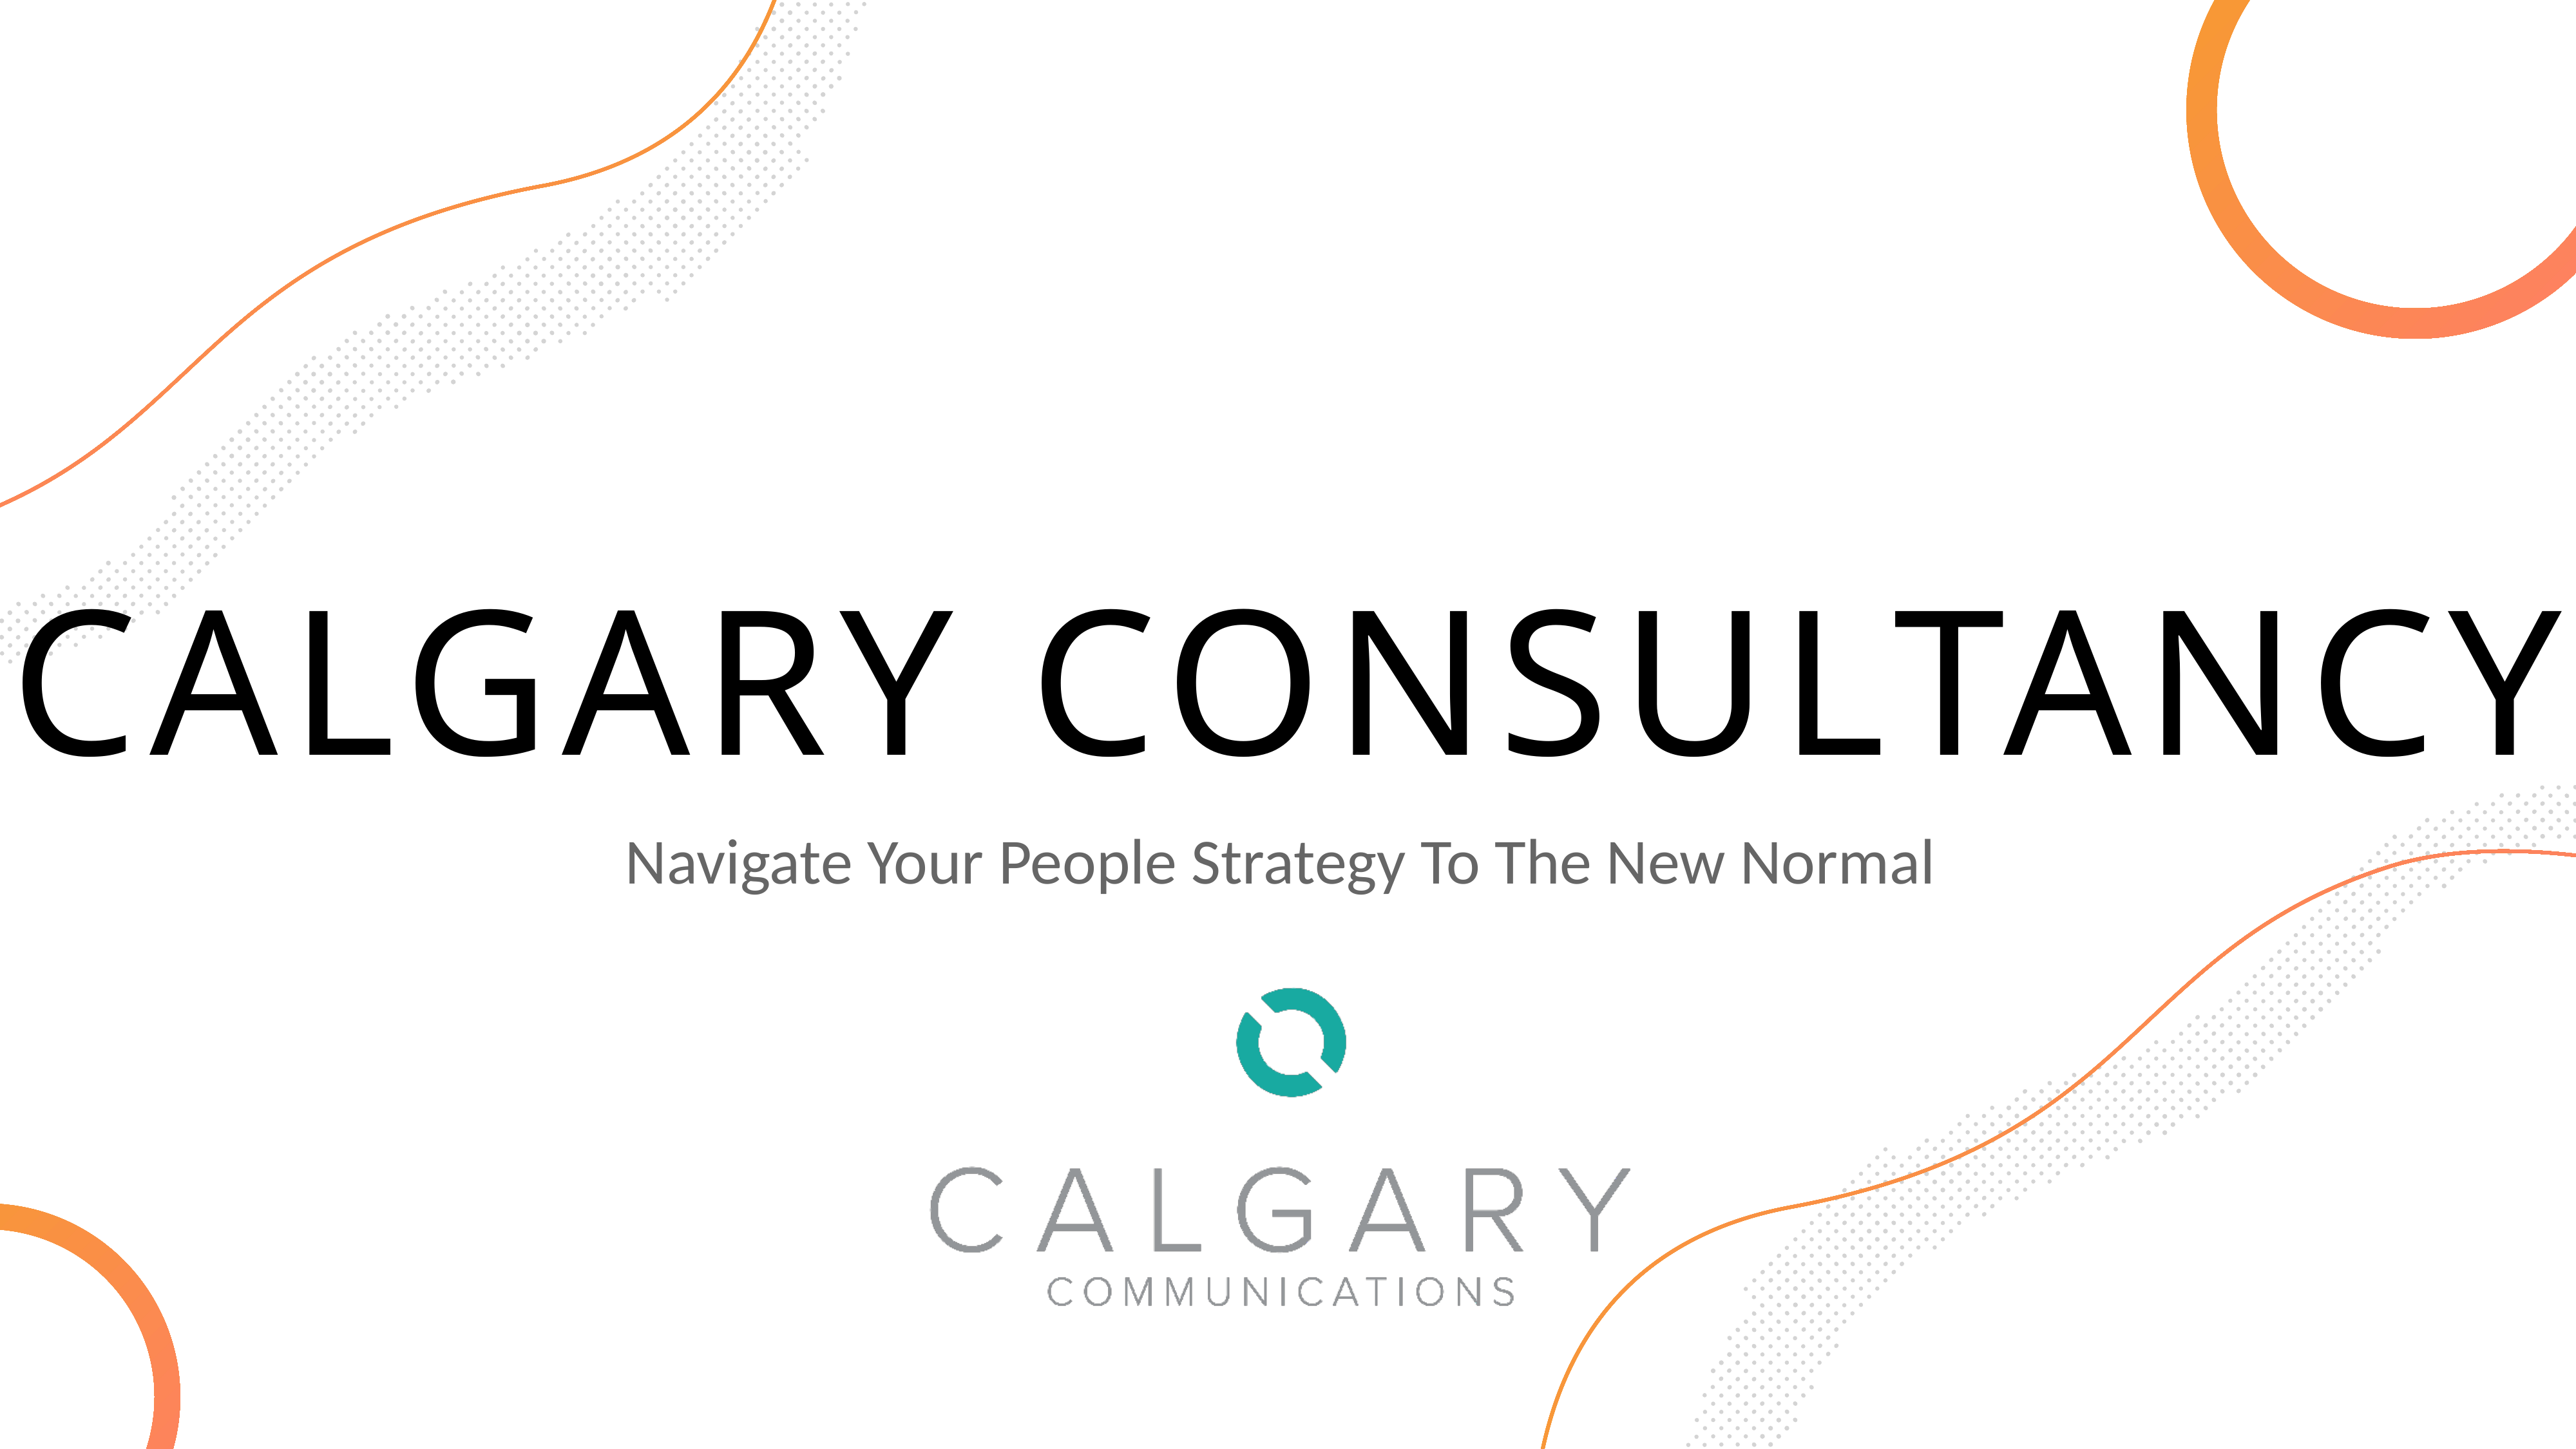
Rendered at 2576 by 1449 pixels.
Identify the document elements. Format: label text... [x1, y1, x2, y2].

text_box [2063, 1146, 2068, 1151]
text_box [2392, 916, 2397, 922]
text_box [2433, 875, 2438, 880]
text_box [1768, 1409, 1773, 1414]
text_box [1776, 1401, 1781, 1406]
text_box [0, 1203, 181, 1449]
text_box [2204, 1056, 2208, 1061]
text_box [2368, 924, 2373, 929]
text_box [1784, 1262, 1789, 1267]
text_box [188, 544, 193, 549]
text_box [1703, 1426, 1708, 1430]
text_box [508, 339, 513, 344]
text_box [1768, 1426, 1773, 1431]
text_box [722, 141, 727, 146]
text_box [2187, 1039, 2191, 1045]
text_box [1891, 1171, 1896, 1176]
text_box [640, 191, 645, 196]
text_box [1981, 1130, 1987, 1135]
text_box [566, 249, 571, 254]
text_box [779, 52, 785, 56]
text_box [2162, 1113, 2168, 1119]
text_box [1891, 1155, 1896, 1160]
text_box [254, 412, 259, 417]
text_box [1751, 1294, 1757, 1300]
text_box [763, 35, 768, 40]
text_box [2211, 1048, 2217, 1053]
text_box [2277, 965, 2282, 971]
text_box [476, 290, 481, 295]
text_box [2466, 810, 2471, 815]
text_box [2360, 933, 2365, 938]
text_box [673, 256, 678, 261]
text_box [2515, 809, 2521, 815]
text_box [747, 166, 752, 171]
text_box [2153, 1089, 2159, 1094]
text_box [2236, 1072, 2242, 1077]
text_box [2006, 1122, 2011, 1127]
text_box [2187, 1023, 2192, 1028]
text_box [352, 330, 358, 336]
text_box [2409, 851, 2414, 856]
text_box [2483, 810, 2487, 815]
text_box [245, 486, 251, 491]
text_box [262, 437, 267, 442]
text_box [295, 388, 300, 393]
text_box [468, 347, 472, 352]
text_box [1867, 1196, 1871, 1201]
text_box [2056, 1122, 2061, 1126]
text_box [665, 298, 669, 302]
text_box [1924, 1188, 1929, 1193]
text_box [1751, 1343, 1757, 1349]
text_box [426, 355, 432, 360]
text_box [1965, 1163, 1970, 1168]
text_box [196, 486, 202, 491]
text_box [599, 248, 604, 253]
text_box [1719, 1442, 1724, 1447]
text_box [673, 207, 678, 213]
text_box [763, 52, 768, 56]
text_box [1875, 1204, 1880, 1209]
text_box [352, 429, 358, 434]
text_box [804, 10, 809, 15]
text_box [2367, 892, 2372, 897]
text_box [788, 76, 792, 80]
text_box [2515, 826, 2521, 831]
text_box [1826, 1237, 1831, 1242]
text_box [2039, 1105, 2043, 1109]
text_box [221, 462, 226, 467]
text_box [648, 265, 653, 269]
text_box [689, 142, 694, 147]
text_box [2343, 900, 2348, 905]
text_box [2023, 1155, 2028, 1159]
text_box [681, 215, 686, 221]
text_box [393, 322, 399, 327]
text_box [2458, 818, 2463, 823]
text_box [1834, 1262, 1839, 1267]
text_box [681, 232, 686, 237]
text_box [221, 446, 226, 451]
text_box [1990, 1188, 1994, 1193]
text_box [1908, 1253, 1913, 1258]
text_box [245, 437, 251, 442]
text_box [361, 338, 366, 343]
text_box [624, 223, 629, 229]
text_box [2360, 900, 2365, 905]
text_box [1776, 1319, 1781, 1324]
text_box [1940, 1154, 1946, 1160]
text_box [386, 396, 390, 401]
text_box [828, 2, 834, 7]
text_box [2524, 817, 2529, 822]
text_box [1777, 1269, 1782, 1274]
text_box [205, 544, 210, 549]
text_box [1998, 1162, 2003, 1168]
text_box [2023, 1122, 2028, 1127]
text_box [2376, 884, 2381, 888]
text_box [788, 108, 793, 113]
text_box [1768, 1278, 1773, 1283]
text_box [730, 199, 735, 204]
text_box [705, 223, 711, 229]
text_box [829, 19, 834, 23]
text_box [829, 35, 834, 39]
text_box [1916, 1196, 1921, 1201]
text_box [2450, 842, 2455, 848]
text_box [1751, 1376, 1757, 1382]
text_box [1900, 1212, 1905, 1217]
text_box [747, 182, 752, 187]
text_box [2343, 949, 2348, 954]
text_box [1768, 1344, 1773, 1349]
text_box [2401, 892, 2405, 896]
text_box [1817, 1294, 1822, 1300]
text_box [303, 396, 309, 401]
text_box [1998, 1113, 2003, 1119]
text_box [1777, 1302, 1782, 1308]
text_box [394, 388, 399, 393]
text_box [2359, 949, 2364, 954]
text_box [755, 59, 760, 64]
text_box [2367, 875, 2372, 880]
text_box [452, 330, 456, 336]
text_box [542, 256, 546, 261]
text_box [2392, 867, 2398, 872]
text_box [771, 125, 776, 130]
text_box [779, 68, 785, 73]
text_box [1743, 1352, 1748, 1357]
text_box [501, 265, 506, 270]
text_box [607, 240, 612, 245]
text_box [188, 478, 193, 483]
text_box [2285, 974, 2291, 979]
text_box [746, 117, 751, 122]
text_box [591, 289, 596, 294]
text_box [1842, 1286, 1847, 1291]
text_box [2260, 965, 2266, 971]
text_box [426, 339, 432, 344]
text_box [2179, 1048, 2184, 1052]
text_box [2351, 974, 2356, 979]
text_box [1776, 1385, 1781, 1390]
text_box [1834, 1327, 1839, 1332]
text_box [1726, 1368, 1732, 1373]
text_box [821, 43, 825, 48]
text_box [1834, 1229, 1839, 1234]
text_box [714, 182, 719, 187]
text_box [2441, 883, 2447, 889]
text_box [2014, 1163, 2019, 1168]
text_box [779, 117, 785, 122]
text_box [2203, 1106, 2208, 1111]
text_box [312, 421, 316, 426]
text_box [2343, 933, 2348, 938]
text_box [2014, 1146, 2019, 1151]
text_box [2450, 810, 2455, 815]
text_box [2334, 925, 2340, 930]
text_box [2039, 1089, 2044, 1094]
text_box [1768, 1376, 1773, 1381]
text_box [755, 76, 760, 80]
text_box [1735, 1343, 1741, 1349]
text_box [1875, 1188, 1880, 1193]
text_box [1990, 1171, 1994, 1176]
text_box [2417, 842, 2422, 848]
text_box [1760, 1303, 1765, 1308]
text_box [2170, 1105, 2176, 1111]
text_box [2195, 1065, 2200, 1069]
text_box [2343, 916, 2349, 922]
text_box [2187, 1089, 2192, 1094]
text_box [763, 117, 768, 122]
text_box [1940, 1171, 1946, 1176]
text_box [476, 372, 481, 377]
text_box [484, 298, 489, 303]
text_box [2080, 1162, 2085, 1168]
text_box [221, 544, 226, 549]
text_box [533, 298, 538, 303]
text_box [739, 92, 743, 97]
text_box [501, 314, 506, 319]
text_box [656, 256, 662, 261]
text_box [1760, 1385, 1765, 1390]
text_box [738, 142, 743, 147]
text_box [2022, 1105, 2028, 1110]
text_box [180, 486, 186, 491]
text_box [1826, 1351, 1831, 1356]
text_box [2056, 1138, 2061, 1143]
text_box [1777, 1368, 1781, 1373]
text_box [451, 298, 456, 303]
text_box [2121, 1105, 2126, 1110]
text_box [714, 232, 719, 237]
text_box [2244, 1080, 2249, 1085]
text_box [2023, 1138, 2028, 1143]
text_box [1793, 1385, 1798, 1390]
text_box [2564, 810, 2570, 815]
text_box [2220, 1039, 2225, 1045]
text_box [1891, 1253, 1896, 1258]
text_box [484, 363, 489, 368]
text_box [238, 462, 243, 467]
text_box [599, 232, 604, 237]
text_box [271, 495, 276, 500]
text_box [2039, 1154, 2044, 1159]
text_box [721, 109, 727, 114]
text_box [352, 346, 358, 352]
text_box [2302, 974, 2307, 979]
text_box [2154, 1072, 2159, 1077]
text_box [705, 240, 711, 245]
text_box [1768, 1311, 1773, 1316]
text_box [2293, 982, 2298, 987]
text_box [2211, 1064, 2217, 1069]
text_box [254, 495, 259, 500]
text_box [262, 421, 267, 426]
text_box [788, 59, 793, 64]
text_box [2376, 916, 2381, 922]
text_box [180, 536, 185, 541]
text_box [1784, 1344, 1789, 1349]
text_box [2294, 1015, 2299, 1020]
text_box [344, 421, 349, 426]
text_box [1784, 1360, 1789, 1365]
text_box [697, 265, 702, 270]
text_box [1851, 1294, 1855, 1299]
text_box [2253, 1023, 2258, 1028]
text_box [558, 256, 563, 261]
text_box [1900, 1180, 1904, 1184]
text_box [238, 511, 243, 516]
text_box [664, 215, 670, 221]
text_box [2162, 1081, 2167, 1085]
text_box [2146, 1048, 2150, 1053]
text_box [377, 388, 383, 393]
text_box [368, 346, 374, 352]
text_box [1826, 1253, 1831, 1258]
text_box [246, 503, 251, 508]
text_box [1793, 1237, 1798, 1242]
text_box [721, 240, 727, 245]
text_box [2121, 1089, 2126, 1094]
text_box [624, 256, 629, 261]
text_box [2416, 826, 2421, 831]
text_box [812, 19, 817, 23]
text_box [1686, 1443, 1691, 1448]
text_box [722, 158, 727, 163]
text_box [2326, 900, 2331, 905]
text_box [452, 347, 456, 352]
text_box [2302, 958, 2307, 963]
text_box [804, 43, 809, 48]
text_box [501, 363, 506, 368]
text_box [1850, 1196, 1855, 1201]
text_box [475, 355, 481, 360]
text_box [213, 453, 218, 459]
text_box [320, 413, 325, 418]
text_box [1743, 1417, 1748, 1423]
text_box [1793, 1352, 1797, 1357]
text_box [328, 421, 333, 426]
text_box [2515, 842, 2520, 848]
text_box [1875, 1270, 1880, 1274]
text_box [147, 536, 152, 541]
text_box [558, 240, 563, 245]
text_box [2047, 1081, 2052, 1086]
text_box [582, 314, 587, 319]
text_box [377, 404, 382, 410]
text_box [2104, 1072, 2110, 1077]
text_box [1751, 1360, 1757, 1365]
text_box [1826, 1335, 1831, 1340]
text_box [492, 290, 497, 295]
text_box [2466, 842, 2471, 848]
text_box [796, 35, 801, 40]
text_box [2113, 1146, 2118, 1151]
text_box [1801, 1229, 1806, 1234]
text_box [2113, 1065, 2118, 1070]
text_box [1850, 1278, 1855, 1283]
text_box [1883, 1147, 1888, 1151]
text_box [665, 265, 669, 269]
text_box [2244, 1064, 2250, 1070]
text_box [2401, 875, 2405, 880]
text_box [533, 330, 539, 336]
text_box [1981, 1146, 1987, 1151]
text_box [1793, 1302, 1798, 1307]
text_box [673, 273, 678, 278]
text_box [1719, 1426, 1724, 1430]
text_box [1924, 1237, 1929, 1242]
text_box [311, 355, 316, 361]
text_box [1541, 1349, 1582, 1449]
text_box [787, 175, 792, 180]
text_box [2334, 958, 2340, 963]
text_box [2277, 1032, 2282, 1037]
text_box [1974, 1138, 1979, 1143]
text_box [2277, 982, 2282, 987]
text_box [443, 289, 448, 294]
text_box [2179, 1031, 2184, 1036]
text_box [821, 10, 825, 15]
text_box [2129, 1113, 2134, 1119]
text_box [2219, 1007, 2224, 1012]
text_box [2113, 1130, 2117, 1135]
text_box [821, 26, 825, 32]
text_box [582, 232, 587, 237]
text_box [574, 240, 579, 245]
text_box [747, 84, 752, 89]
text_box [1777, 1286, 1782, 1291]
text_box [501, 298, 506, 303]
text_box [1760, 1434, 1765, 1439]
text_box [1932, 1196, 1937, 1201]
text_box [1965, 1130, 1970, 1135]
text_box [1809, 1385, 1814, 1390]
text_box [2392, 834, 2398, 839]
text_box [541, 273, 546, 278]
text_box [2006, 1138, 2011, 1143]
text_box [763, 68, 768, 73]
text_box [566, 298, 571, 303]
text_box [2409, 867, 2414, 872]
text_box [0, 0, 777, 507]
text_box [2483, 826, 2487, 831]
text_box [369, 397, 374, 401]
text_box [1883, 1278, 1888, 1283]
text_box [1801, 1360, 1806, 1365]
text_box [2081, 1081, 2085, 1086]
text_box [2293, 1032, 2298, 1037]
text_box [820, 59, 825, 64]
text_box [615, 199, 620, 204]
text_box [1826, 1319, 1831, 1324]
text_box [459, 306, 464, 311]
text_box [2540, 817, 2545, 823]
text_box [303, 379, 308, 385]
text_box [2047, 1146, 2052, 1151]
text_box [1817, 1213, 1822, 1217]
text_box [2351, 908, 2356, 913]
text_box [714, 117, 719, 122]
text_box [1891, 1237, 1896, 1242]
text_box [738, 125, 743, 130]
text_box [689, 256, 694, 261]
text_box [1965, 1195, 1970, 1200]
text_box [2031, 1130, 2036, 1135]
text_box [648, 232, 653, 237]
text_box [624, 240, 629, 245]
text_box [2334, 942, 2340, 946]
text_box [706, 125, 711, 130]
text_box [1760, 1319, 1765, 1324]
text_box [517, 265, 522, 270]
text_box [270, 396, 275, 401]
text_box [2425, 867, 2430, 872]
text_box [230, 520, 234, 524]
text_box [1957, 1220, 1961, 1226]
text_box [1990, 1154, 1995, 1159]
text_box [648, 281, 653, 286]
text_box [2228, 998, 2233, 1003]
text_box [410, 355, 415, 360]
text_box [278, 404, 283, 410]
text_box [1751, 1311, 1757, 1316]
text_box [1793, 1417, 1798, 1423]
text_box [2039, 1138, 2044, 1143]
text_box [2088, 1089, 2093, 1094]
text_box [295, 404, 300, 409]
text_box [229, 503, 234, 507]
text_box [1965, 1212, 1970, 1217]
text_box [738, 191, 743, 196]
text_box [2072, 1089, 2077, 1094]
text_box [673, 158, 678, 163]
text_box [624, 207, 629, 212]
text_box [2080, 1097, 2085, 1102]
text_box [575, 273, 579, 278]
text_box [1924, 1171, 1929, 1177]
text_box [312, 438, 316, 442]
text_box [1727, 1417, 1732, 1423]
text_box [730, 166, 736, 171]
text_box [443, 306, 448, 311]
text_box [319, 363, 325, 369]
text_box [549, 330, 555, 336]
text_box [648, 199, 653, 204]
text_box [1907, 1155, 1913, 1160]
text_box [1809, 1335, 1815, 1340]
text_box [377, 338, 382, 344]
text_box [525, 339, 530, 344]
text_box [2392, 900, 2398, 905]
text_box [2253, 1072, 2258, 1077]
text_box [1793, 1336, 1797, 1341]
text_box [1809, 1220, 1814, 1226]
text_box [2211, 1097, 2217, 1103]
text_box [418, 314, 423, 319]
text_box [508, 355, 513, 360]
text_box [319, 379, 325, 385]
text_box [2368, 908, 2373, 913]
text_box [500, 330, 505, 336]
text_box [1793, 1368, 1797, 1373]
text_box [2056, 1154, 2061, 1159]
text_box [368, 330, 374, 336]
text_box [303, 429, 308, 434]
text_box [1957, 1171, 1962, 1176]
text_box [2450, 875, 2455, 880]
text_box [2458, 835, 2463, 839]
text_box [2318, 958, 2323, 963]
text_box [2088, 1138, 2093, 1143]
text_box [721, 125, 727, 130]
text_box [1735, 1327, 1741, 1332]
text_box [705, 256, 711, 261]
text_box [525, 322, 530, 328]
text_box [386, 364, 390, 368]
text_box [2187, 1056, 2191, 1061]
text_box [2195, 1048, 2200, 1052]
text_box [1998, 1180, 2003, 1184]
text_box [1727, 1385, 1732, 1390]
text_box [238, 478, 242, 483]
text_box [2277, 1015, 2282, 1020]
text_box [837, 75, 842, 81]
text_box [2573, 801, 2576, 806]
text_box [2039, 1171, 2044, 1176]
text_box [2137, 1056, 2142, 1061]
text_box [171, 495, 177, 500]
text_box [2441, 867, 2447, 872]
text_box [640, 256, 645, 261]
text_box [270, 429, 275, 434]
text_box [262, 487, 267, 492]
text_box [295, 437, 300, 442]
text_box [1793, 1319, 1798, 1324]
text_box [1842, 1303, 1847, 1307]
text_box [796, 149, 801, 155]
text_box [1711, 1417, 1715, 1423]
text_box [508, 322, 513, 327]
text_box [1719, 1360, 1724, 1365]
text_box [1907, 1220, 1913, 1226]
text_box [1965, 1179, 1970, 1184]
text_box [1998, 1130, 2003, 1134]
text_box [484, 281, 489, 287]
text_box [443, 372, 448, 377]
text_box [779, 84, 785, 89]
text_box [812, 117, 817, 122]
text_box [2261, 1032, 2266, 1037]
text_box [2507, 834, 2512, 839]
text_box [2154, 1040, 2159, 1045]
text_box [1858, 1253, 1864, 1258]
text_box [213, 519, 218, 524]
text_box [2023, 1171, 2028, 1176]
text_box [1957, 1139, 1961, 1143]
text_box [1710, 1368, 1716, 1374]
text_box [738, 59, 742, 64]
text_box [788, 141, 793, 146]
text_box [2007, 1155, 2011, 1159]
text_box [230, 536, 234, 541]
text_box [1883, 1262, 1888, 1267]
text_box [1850, 1179, 1855, 1184]
text_box [640, 240, 645, 245]
text_box [566, 232, 571, 237]
text_box [615, 248, 620, 253]
text_box [517, 281, 522, 287]
text_box [656, 207, 662, 212]
text_box [369, 380, 374, 384]
text_box [640, 273, 645, 278]
text_box [763, 182, 768, 187]
text_box [721, 93, 727, 98]
text_box [771, 175, 776, 180]
text_box [656, 175, 662, 180]
text_box [1826, 1269, 1831, 1274]
text_box [524, 306, 530, 311]
text_box [1957, 1122, 1962, 1126]
text_box [1784, 1393, 1789, 1397]
text_box [730, 100, 735, 106]
text_box [2310, 916, 2314, 922]
text_box [385, 314, 390, 319]
text_box [1973, 1171, 1978, 1176]
text_box [2384, 924, 2389, 929]
text_box [607, 289, 612, 295]
text_box [574, 256, 579, 261]
text_box [1850, 1228, 1856, 1234]
text_box [1809, 1319, 1815, 1324]
text_box [1965, 1113, 1970, 1119]
text_box [2137, 1122, 2142, 1127]
text_box [336, 413, 341, 418]
text_box [2285, 1023, 2291, 1028]
text_box [1743, 1336, 1748, 1341]
text_box [747, 68, 752, 73]
text_box [1809, 1286, 1814, 1291]
text_box [2170, 1039, 2175, 1045]
text_box [804, 59, 809, 64]
text_box [1817, 1360, 1822, 1365]
text_box [2007, 1171, 2011, 1176]
text_box [1752, 1278, 1757, 1283]
text_box [2146, 1113, 2151, 1119]
text_box [418, 347, 423, 352]
text_box [377, 322, 383, 327]
text_box [386, 380, 390, 384]
text_box [664, 199, 669, 204]
text_box [1891, 1188, 1896, 1193]
text_box [1907, 1237, 1913, 1242]
text_box [1735, 1442, 1740, 1447]
text_box [2490, 834, 2495, 839]
text_box [1932, 1213, 1937, 1217]
text_box [245, 470, 251, 475]
text_box [1842, 1188, 1847, 1193]
text_box [599, 215, 604, 220]
text_box [607, 223, 612, 229]
text_box [738, 109, 743, 114]
text_box [558, 306, 563, 311]
text_box [1940, 1188, 1945, 1193]
text_box [451, 363, 456, 368]
text_box [673, 240, 678, 245]
text_box [812, 35, 817, 40]
text_box [632, 248, 637, 253]
text_box [352, 413, 358, 418]
text_box [2269, 1007, 2274, 1012]
text_box [812, 2, 817, 7]
text_box [254, 462, 259, 467]
text_box [582, 281, 587, 286]
text_box [484, 314, 489, 319]
text_box [1923, 1204, 1929, 1209]
text_box [1768, 1294, 1773, 1300]
text_box [2056, 1171, 2061, 1176]
text_box [2014, 1179, 2019, 1184]
text_box [1990, 1105, 1995, 1110]
text_box [689, 223, 694, 229]
text_box [1866, 1245, 1872, 1250]
text_box [2490, 802, 2495, 806]
text_box [344, 372, 349, 377]
text_box [1809, 1302, 1815, 1307]
text_box [303, 364, 309, 369]
text_box [410, 339, 415, 344]
text_box [2072, 1105, 2077, 1110]
text_box [2137, 1105, 2142, 1110]
text_box [2327, 933, 2331, 938]
text_box [582, 330, 587, 336]
text_box [2064, 1097, 2069, 1103]
text_box [2302, 941, 2307, 946]
text_box [2318, 942, 2323, 946]
text_box [1817, 1229, 1822, 1234]
text_box [156, 527, 160, 533]
text_box [188, 495, 193, 500]
text_box [2253, 1040, 2258, 1045]
text_box [665, 248, 669, 253]
text_box [697, 199, 702, 204]
text_box [1743, 1385, 1748, 1390]
text_box [2556, 801, 2561, 806]
text_box [1743, 1434, 1748, 1439]
text_box [2014, 1196, 2019, 1200]
text_box [804, 108, 809, 113]
text_box [656, 273, 662, 278]
text_box [2179, 1113, 2184, 1119]
text_box [656, 223, 662, 229]
text_box [2277, 949, 2282, 954]
text_box [2318, 925, 2323, 929]
text_box [2047, 1162, 2052, 1168]
text_box [468, 281, 473, 287]
text_box [459, 371, 464, 376]
text_box [2195, 1081, 2200, 1086]
text_box [196, 503, 202, 507]
text_box [2384, 858, 2389, 864]
text_box [1858, 1302, 1864, 1307]
text_box [771, 191, 776, 196]
text_box [812, 51, 817, 56]
text_box [287, 412, 292, 417]
text_box [2507, 818, 2512, 823]
text_box [2195, 1031, 2200, 1036]
text_box [681, 150, 686, 155]
text_box [582, 298, 587, 303]
text_box [475, 323, 481, 327]
picture [893, 958, 1693, 1349]
text_box [2211, 1015, 2217, 1020]
text_box [1784, 1376, 1789, 1381]
text_box [1900, 1245, 1905, 1250]
text_box [1768, 1327, 1773, 1332]
text_box [550, 265, 555, 269]
text_box [2548, 826, 2553, 831]
text_box [1834, 1212, 1839, 1217]
text_box [2236, 1056, 2242, 1061]
text_box [2146, 1130, 2151, 1135]
text_box [352, 363, 358, 368]
text_box [730, 232, 735, 236]
text_box [2129, 1081, 2134, 1086]
text_box [2318, 990, 2323, 996]
text_box [664, 182, 669, 187]
text_box [2343, 884, 2348, 888]
text_box [2285, 941, 2290, 946]
text_box [1760, 1269, 1765, 1274]
text_box [205, 478, 210, 483]
text_box [796, 18, 801, 23]
text_box [787, 10, 793, 15]
text_box [262, 470, 267, 475]
text_box [2096, 1130, 2101, 1135]
text_box [615, 281, 620, 287]
text_box [2409, 900, 2414, 905]
text_box [714, 149, 719, 155]
text_box [238, 527, 243, 533]
text_box [1768, 1262, 1773, 1267]
text_box [2367, 958, 2372, 963]
text_box [590, 256, 595, 262]
text_box [246, 520, 251, 524]
text_box [1883, 1163, 1888, 1168]
text_box [2187, 1106, 2192, 1111]
text_box [1760, 1368, 1765, 1373]
text_box [754, 125, 759, 130]
text_box [1834, 1343, 1839, 1349]
text_box [2179, 1097, 2184, 1103]
text_box [385, 330, 390, 336]
text_box [2162, 1065, 2167, 1069]
text_box [1751, 1327, 1757, 1332]
text_box [278, 437, 283, 442]
text_box [1735, 1426, 1740, 1430]
text_box [1899, 1228, 1904, 1234]
text_box [854, 26, 858, 32]
text_box [697, 248, 702, 253]
text_box [2269, 957, 2274, 962]
text_box [484, 346, 489, 352]
text_box [525, 257, 530, 261]
text_box [574, 323, 579, 327]
text_box [2195, 1113, 2200, 1119]
text_box [1809, 1237, 1814, 1242]
text_box [2104, 1122, 2110, 1126]
text_box [550, 249, 555, 253]
text_box [467, 363, 472, 368]
text_box [2318, 908, 2323, 913]
text_box [1916, 1179, 1921, 1185]
text_box [2179, 1065, 2183, 1069]
text_box [2269, 1039, 2275, 1045]
text_box [352, 380, 358, 384]
text_box [1735, 1409, 1740, 1414]
text_box [245, 421, 251, 426]
text_box [361, 355, 366, 360]
text_box [2096, 1081, 2101, 1086]
text_box [1842, 1319, 1847, 1324]
text_box [541, 322, 546, 327]
text_box [2064, 1130, 2068, 1135]
text_box [2245, 1015, 2249, 1020]
text_box [213, 470, 218, 475]
text_box [221, 495, 226, 500]
text_box [664, 232, 669, 237]
text_box [171, 511, 177, 516]
text_box [402, 363, 407, 368]
text_box [1875, 1171, 1880, 1176]
text_box [862, 1, 866, 6]
text_box [1793, 1253, 1797, 1258]
text_box [615, 298, 620, 303]
text_box [287, 429, 292, 434]
text_box [361, 421, 366, 426]
text_box [1826, 1220, 1831, 1226]
text_box [1735, 1360, 1741, 1365]
text_box [196, 520, 201, 525]
text_box [279, 470, 284, 475]
text_box [344, 404, 349, 410]
text_box [2121, 1072, 2126, 1077]
text_box [738, 174, 743, 179]
text_box [2031, 1146, 2036, 1151]
text_box [311, 372, 316, 377]
text_box [394, 404, 399, 409]
text_box [722, 207, 727, 212]
text_box [426, 372, 432, 377]
text_box [779, 133, 785, 138]
text_box [771, 43, 776, 48]
text_box [492, 323, 497, 327]
text_box [2137, 1089, 2142, 1094]
text_box [2327, 966, 2331, 971]
text_box [2162, 1097, 2167, 1103]
text_box [1751, 1426, 1757, 1431]
text_box [2145, 1097, 2150, 1102]
text_box [575, 289, 580, 294]
text_box [623, 306, 628, 311]
text_box [492, 273, 497, 278]
text_box [2162, 1130, 2168, 1135]
text_box [763, 166, 768, 171]
text_box [754, 175, 760, 180]
text_box [2384, 842, 2389, 848]
text_box [582, 249, 587, 254]
text_box [656, 289, 662, 294]
text_box [591, 323, 595, 327]
text_box [796, 2, 801, 7]
text_box [2113, 1113, 2117, 1119]
text_box [426, 388, 432, 393]
text_box [501, 347, 506, 352]
text_box [582, 265, 587, 270]
text_box [171, 527, 177, 533]
text_box [2047, 1097, 2052, 1102]
text_box [1760, 1401, 1765, 1406]
text_box [1719, 1410, 1724, 1414]
text_box [755, 26, 759, 32]
text_box [632, 215, 636, 220]
text_box [1801, 1311, 1806, 1316]
text_box [1760, 1286, 1765, 1291]
text_box [779, 35, 785, 40]
text_box [2047, 1113, 2052, 1119]
text_box [1776, 1336, 1781, 1341]
text_box [804, 75, 809, 80]
text_box [1850, 1311, 1855, 1316]
text_box [2548, 809, 2553, 815]
text_box [2392, 884, 2397, 889]
text_box [311, 388, 316, 393]
text_box [2072, 1122, 2077, 1126]
text_box [327, 355, 332, 360]
text_box [1801, 1294, 1806, 1300]
text_box [1826, 1303, 1831, 1308]
text_box [484, 330, 489, 336]
text_box [1842, 1220, 1847, 1226]
text_box [492, 306, 497, 311]
text_box [2277, 999, 2282, 1003]
text_box [426, 323, 432, 327]
text_box [796, 100, 801, 106]
text_box [2450, 826, 2455, 831]
text_box [1817, 1245, 1822, 1250]
text_box [401, 330, 407, 336]
text_box [2384, 875, 2389, 880]
text_box [796, 166, 801, 171]
text_box [763, 100, 768, 105]
text_box [640, 223, 645, 229]
text_box [1743, 1401, 1748, 1406]
text_box [1703, 1409, 1708, 1414]
text_box [2219, 1023, 2224, 1028]
text_box [205, 495, 210, 500]
text_box [435, 330, 440, 336]
text_box [566, 265, 571, 270]
text_box [812, 84, 817, 89]
text_box [2573, 834, 2576, 839]
text_box [1940, 1237, 1945, 1242]
text_box [2236, 1023, 2241, 1028]
text_box [2360, 916, 2365, 922]
text_box [779, 182, 785, 187]
text_box [730, 215, 735, 220]
text_box [2014, 1097, 2019, 1102]
text_box [1801, 1393, 1806, 1398]
text_box [681, 182, 686, 187]
text_box [517, 347, 522, 352]
text_box [632, 281, 637, 286]
text_box [2441, 818, 2447, 823]
text_box [1965, 1146, 1970, 1151]
text_box [1916, 1163, 1921, 1168]
text_box [541, 339, 546, 344]
text_box [2483, 859, 2488, 864]
text_box [394, 355, 399, 360]
text_box [837, 43, 842, 48]
text_box [2450, 859, 2455, 864]
text_box [1743, 1368, 1748, 1374]
text_box [2540, 833, 2545, 839]
text_box [435, 379, 440, 384]
text_box [746, 133, 752, 138]
text_box [1858, 1270, 1864, 1274]
text_box [2031, 1179, 2036, 1184]
text_box [698, 133, 703, 138]
text_box [1801, 1278, 1806, 1283]
text_box [631, 298, 636, 303]
text_box [788, 92, 792, 97]
text_box [1891, 1220, 1896, 1226]
text_box [2384, 909, 2389, 913]
text_box [656, 191, 662, 196]
text_box [854, 10, 859, 15]
text_box [245, 453, 251, 459]
text_box [2334, 891, 2340, 896]
text_box [2228, 1031, 2233, 1036]
text_box [2269, 1023, 2275, 1028]
text_box [2146, 1081, 2150, 1086]
text_box [2154, 1056, 2159, 1061]
text_box [229, 470, 234, 475]
text_box [2121, 1139, 2126, 1144]
text_box [2532, 842, 2537, 848]
text_box [2096, 1113, 2101, 1119]
text_box [2023, 1089, 2028, 1094]
text_box [591, 223, 596, 229]
text_box [2425, 851, 2430, 855]
text_box [278, 453, 283, 459]
text_box [1801, 1376, 1806, 1381]
text_box [755, 108, 760, 113]
text_box [2113, 1097, 2117, 1102]
text_box [1768, 1360, 1773, 1365]
text_box [1932, 1229, 1937, 1234]
text_box [1981, 1195, 1987, 1200]
text_box [1801, 1245, 1806, 1250]
text_box [180, 503, 185, 508]
text_box [812, 100, 817, 106]
text_box [714, 199, 719, 204]
text_box [779, 18, 785, 23]
text_box [2047, 1130, 2052, 1135]
text_box [1727, 1434, 1732, 1439]
text_box [730, 182, 735, 187]
text_box [681, 265, 686, 270]
text_box [188, 527, 193, 533]
text_box [845, 19, 850, 23]
text_box [1858, 1171, 1864, 1176]
text_box [2006, 1105, 2012, 1110]
text_box [689, 191, 694, 196]
text_box [558, 322, 563, 327]
text_box [623, 289, 628, 295]
text_box [754, 142, 760, 147]
text_box [1784, 1245, 1789, 1251]
text_box [2466, 826, 2471, 831]
text_box [549, 298, 555, 303]
text_box [1858, 1204, 1864, 1209]
text_box [1817, 1311, 1822, 1316]
text_box [1940, 1204, 1945, 1209]
text_box [1777, 1253, 1782, 1258]
text_box [2056, 1105, 2061, 1111]
text_box [549, 281, 555, 287]
text_box [1850, 1245, 1855, 1250]
text_box [221, 478, 226, 483]
text_box [796, 84, 801, 89]
text_box [344, 355, 349, 360]
text_box [681, 281, 686, 286]
text_box [204, 527, 209, 533]
text_box [2170, 1122, 2175, 1127]
text_box [558, 273, 563, 278]
text_box [1719, 1376, 1724, 1381]
text_box [2236, 990, 2241, 995]
text_box [278, 421, 283, 426]
text_box [1776, 1434, 1781, 1439]
text_box [648, 248, 653, 253]
text_box [779, 2, 785, 7]
text_box [2170, 1056, 2175, 1061]
text_box [418, 363, 423, 368]
text_box [2121, 1056, 2126, 1061]
text_box [2474, 802, 2479, 806]
text_box [2417, 860, 2422, 864]
text_box [804, 26, 809, 32]
text_box [1924, 1220, 1929, 1226]
text_box [270, 462, 275, 467]
text_box [2302, 1023, 2307, 1028]
text_box [779, 166, 785, 171]
text_box [229, 486, 234, 491]
text_box [2154, 1122, 2159, 1127]
text_box [2130, 1065, 2134, 1069]
text_box [2310, 1015, 2315, 1020]
text_box [533, 347, 539, 352]
text_box [763, 149, 768, 155]
text_box [320, 396, 325, 401]
text_box [1793, 1286, 1798, 1291]
text_box [2327, 949, 2331, 954]
text_box [1949, 1130, 1954, 1135]
text_box [2417, 875, 2422, 880]
text_box [327, 404, 333, 410]
text_box [2310, 998, 2315, 1004]
text_box [1800, 1344, 1806, 1349]
text_box [361, 372, 366, 376]
text_box [1949, 1212, 1954, 1217]
text_box [697, 182, 702, 187]
text_box [2343, 966, 2348, 971]
text_box [673, 223, 678, 229]
text_box [846, 2, 850, 6]
text_box [1710, 1385, 1715, 1390]
text_box [525, 273, 530, 278]
text_box [188, 511, 193, 516]
text_box [1866, 1212, 1872, 1217]
text_box [640, 289, 645, 294]
text_box [2376, 949, 2381, 954]
text_box [845, 35, 850, 40]
text_box [1973, 1155, 1978, 1160]
text_box [1981, 1212, 1987, 1217]
text_box [279, 487, 284, 492]
text_box [2014, 1130, 2019, 1135]
text_box [2302, 1007, 2307, 1012]
text_box [2228, 1048, 2233, 1053]
text_box [2146, 1065, 2150, 1069]
text_box [1702, 1393, 1707, 1397]
text_box [615, 232, 620, 236]
text_box [1907, 1204, 1913, 1209]
text_box [738, 223, 743, 229]
text_box [2294, 998, 2299, 1003]
text_box [755, 207, 759, 212]
text_box [722, 223, 727, 229]
text_box [1875, 1253, 1880, 1258]
text_box [845, 52, 850, 56]
text_box [706, 142, 711, 146]
text_box [1817, 1343, 1822, 1349]
text_box [1916, 1229, 1921, 1234]
text_box [828, 84, 834, 89]
text_box [673, 191, 678, 196]
text_box [327, 372, 332, 377]
text_box [1924, 1154, 1929, 1160]
text_box [681, 248, 686, 253]
text_box [730, 133, 735, 138]
text_box [714, 166, 719, 171]
text_box [1875, 1236, 1880, 1242]
text_box [2056, 1089, 2061, 1094]
text_box [254, 478, 259, 483]
text_box [1949, 1196, 1954, 1201]
text_box [213, 536, 218, 541]
text_box [1916, 1245, 1921, 1250]
text_box [2080, 1130, 2085, 1135]
text_box [2170, 1072, 2175, 1077]
text_box [401, 314, 407, 319]
text_box [2532, 826, 2537, 831]
text_box [2023, 1188, 2028, 1192]
text_box [2425, 835, 2430, 840]
text_box [1751, 1393, 1757, 1398]
text_box [2130, 1130, 2134, 1135]
text_box [402, 347, 407, 352]
text_box [541, 306, 546, 311]
text_box [2072, 1154, 2077, 1159]
text_box [615, 215, 620, 220]
text_box [229, 437, 234, 442]
text_box [2310, 982, 2315, 987]
text_box [2137, 1072, 2142, 1077]
text_box [804, 125, 809, 130]
text_box [1900, 1262, 1905, 1267]
text_box [788, 125, 793, 130]
text_box [648, 182, 653, 187]
text_box [2096, 1146, 2101, 1151]
text_box [2129, 1097, 2134, 1102]
text_box [1693, 849, 2576, 1242]
text_box [2285, 1007, 2291, 1012]
text_box [2088, 1122, 2093, 1126]
text_box [820, 108, 826, 113]
text_box [673, 175, 678, 179]
text_box [665, 166, 669, 171]
text_box [361, 388, 366, 393]
text_box [2228, 1015, 2233, 1020]
text_box [705, 191, 711, 196]
text_box [1866, 1228, 1872, 1234]
text_box [1817, 1327, 1822, 1332]
text_box [205, 511, 210, 516]
text_box [2088, 1105, 2093, 1110]
text_box [2474, 835, 2479, 839]
text_box [1867, 1163, 1871, 1168]
text_box [1916, 1146, 1922, 1151]
text_box [2392, 851, 2397, 855]
text_box [738, 158, 743, 163]
text_box [2260, 982, 2266, 987]
text_box [213, 486, 218, 491]
text_box [2334, 908, 2340, 913]
text_box [533, 281, 538, 286]
text_box [1768, 1393, 1773, 1397]
text_box [2540, 801, 2545, 806]
text_box [2523, 834, 2528, 839]
text_box [402, 380, 407, 384]
text_box [837, 26, 842, 32]
text_box [615, 265, 620, 270]
text_box [2376, 851, 2381, 856]
text_box [1858, 1236, 1864, 1242]
text_box [697, 215, 702, 221]
text_box [508, 306, 513, 311]
text_box [394, 372, 399, 377]
text_box [303, 412, 309, 417]
text_box [697, 232, 702, 237]
text_box [829, 68, 834, 73]
text_box [1784, 1327, 1789, 1332]
text_box [2253, 1007, 2258, 1012]
text_box [1907, 1188, 1913, 1193]
text_box [2096, 1097, 2101, 1102]
text_box [1940, 1220, 1945, 1226]
text_box [287, 462, 292, 467]
text_box [254, 511, 259, 516]
text_box [1883, 1196, 1888, 1201]
text_box [238, 495, 242, 500]
text_box [804, 92, 809, 97]
text_box [2327, 998, 2332, 1003]
text_box [771, 108, 776, 113]
text_box [320, 446, 325, 451]
text_box [1949, 1229, 1953, 1234]
text_box [2031, 1097, 2036, 1102]
text_box [434, 298, 439, 303]
text_box [2285, 990, 2291, 996]
text_box [1694, 1434, 1699, 1439]
text_box [410, 305, 415, 310]
text_box [2220, 1072, 2226, 1077]
text_box [1760, 1336, 1765, 1341]
text_box [2557, 834, 2562, 839]
text_box [2293, 966, 2298, 971]
text_box [1727, 1401, 1732, 1406]
text_box [681, 166, 686, 171]
text_box [1867, 1278, 1871, 1283]
text_box [369, 363, 374, 368]
text_box [1940, 1139, 1945, 1143]
text_box [2326, 916, 2331, 922]
text_box [1784, 1278, 1789, 1283]
text_box [2293, 949, 2298, 954]
text_box [665, 281, 669, 286]
text_box [1875, 1155, 1880, 1160]
text_box [2277, 1048, 2282, 1053]
text_box [2154, 1106, 2159, 1111]
text_box [2064, 1113, 2068, 1119]
text_box [2532, 809, 2537, 815]
text_box [2170, 1089, 2175, 1094]
text_box [1842, 1204, 1847, 1209]
text_box [2203, 1023, 2208, 1028]
text_box [468, 314, 472, 319]
text_box [2499, 826, 2504, 831]
text_box [549, 314, 555, 319]
text_box [1990, 1122, 1995, 1127]
text_box [509, 273, 513, 278]
text_box [1981, 1179, 1987, 1184]
text_box [1858, 1220, 1864, 1226]
text_box [1891, 1269, 1896, 1274]
text_box [303, 446, 309, 451]
text_box [607, 306, 612, 310]
text_box [558, 339, 563, 344]
text_box [418, 330, 423, 336]
text_box [779, 149, 785, 155]
text_box [459, 323, 464, 327]
text_box [1784, 1294, 1790, 1300]
text_box [418, 380, 423, 384]
text_box [2244, 982, 2249, 987]
text_box [1974, 1122, 1978, 1126]
text_box [607, 273, 612, 278]
text_box [828, 51, 834, 56]
text_box [2014, 1113, 2019, 1119]
text_box [2121, 1122, 2126, 1126]
text_box [205, 462, 210, 467]
text_box [1817, 1262, 1822, 1267]
text_box [1858, 1286, 1864, 1291]
text_box [755, 92, 760, 97]
text_box [1801, 1327, 1806, 1332]
text_box [1751, 1442, 1757, 1447]
text_box [1809, 1253, 1814, 1258]
text_box [2400, 842, 2405, 848]
text_box [623, 272, 629, 278]
text_box [2376, 933, 2381, 938]
text_box [566, 314, 571, 319]
text_box [450, 379, 456, 384]
text_box [1842, 1253, 1847, 1258]
text_box [2376, 900, 2381, 905]
text_box [2211, 1031, 2217, 1036]
text_box [755, 43, 760, 48]
text_box [689, 175, 694, 179]
text_box [2088, 1154, 2093, 1159]
text_box [2236, 1088, 2241, 1094]
text_box [772, 10, 776, 15]
text_box [779, 100, 785, 105]
text_box [2409, 884, 2414, 888]
text_box [632, 264, 637, 270]
text_box [837, 59, 842, 64]
text_box [714, 215, 719, 220]
text_box [2433, 842, 2438, 848]
text_box [1949, 1179, 1954, 1184]
text_box [714, 133, 719, 138]
text_box [2360, 867, 2364, 872]
text_box [2524, 801, 2529, 806]
text_box [1719, 1393, 1724, 1398]
text_box [2285, 957, 2290, 962]
text_box [1916, 1212, 1921, 1217]
text_box [1998, 1196, 2003, 1200]
text_box [2261, 999, 2266, 1003]
text_box [2293, 933, 2298, 938]
text_box [254, 429, 259, 434]
text_box [2253, 974, 2257, 979]
text_box [2564, 826, 2570, 831]
text_box [730, 84, 736, 89]
text_box [1932, 1146, 1938, 1151]
text_box [1793, 1269, 1798, 1274]
text_box [139, 544, 144, 549]
text_box [1777, 1352, 1781, 1357]
text_box [1694, 1417, 1699, 1423]
text_box [607, 256, 613, 261]
text_box [2253, 1056, 2258, 1061]
text_box [541, 290, 546, 294]
text_box [2137, 1139, 2143, 1144]
text_box [2310, 933, 2314, 938]
text_box [2302, 990, 2307, 996]
text_box [2080, 1146, 2085, 1151]
text_box [714, 248, 719, 253]
text_box [2203, 1089, 2208, 1094]
text_box [2343, 982, 2348, 987]
text_box [2269, 1056, 2274, 1061]
text_box [254, 446, 259, 451]
text_box [303, 462, 309, 467]
text_box [2433, 826, 2438, 831]
text_box [738, 207, 743, 212]
text_box [222, 527, 227, 533]
text_box [172, 544, 177, 549]
text_box [410, 372, 415, 377]
text_box [648, 215, 653, 221]
text_box [796, 51, 801, 56]
text_box [1932, 1245, 1937, 1250]
text_box [336, 429, 341, 434]
text_box [410, 388, 415, 393]
text_box [1702, 1443, 1707, 1447]
text_box [1867, 1179, 1871, 1184]
text_box [2409, 834, 2414, 839]
text_box [2327, 982, 2332, 987]
text_box [1784, 1409, 1789, 1414]
text_box [1875, 1220, 1880, 1226]
text_box [262, 503, 267, 508]
text_box [820, 91, 826, 97]
text_box [491, 338, 497, 344]
text_box [1743, 1287, 1748, 1291]
text_box [763, 133, 768, 138]
text_box [673, 289, 678, 294]
text_box [1809, 1270, 1814, 1275]
text_box [1735, 1376, 1741, 1381]
text_box [271, 446, 275, 450]
text_box [1784, 1311, 1789, 1316]
text_box [591, 306, 596, 310]
text_box [1883, 1212, 1888, 1217]
text_box [2162, 1048, 2167, 1053]
text_box [221, 511, 226, 516]
text_box [2203, 1039, 2208, 1045]
text_box [2113, 1081, 2118, 1086]
text_box [574, 306, 579, 311]
text_box [656, 240, 662, 245]
text_box [287, 379, 292, 384]
text_box [821, 76, 826, 81]
text_box [468, 298, 473, 303]
text_box [2351, 958, 2356, 963]
text_box [2031, 1162, 2036, 1168]
text_box [1981, 1163, 1987, 1168]
text_box [2253, 990, 2257, 995]
text_box [771, 92, 776, 97]
text_box [517, 314, 522, 319]
text_box [287, 446, 292, 450]
text_box [721, 191, 727, 196]
text_box [475, 306, 481, 311]
text_box [2384, 892, 2389, 896]
text_box [1760, 1417, 1765, 1423]
text_box [468, 330, 472, 336]
text_box [262, 453, 267, 459]
text_box [2260, 1048, 2266, 1053]
text_box [2063, 1081, 2068, 1086]
text_box [591, 240, 596, 245]
text_box [1743, 1319, 1748, 1324]
text_box [336, 346, 341, 352]
text_box [812, 68, 817, 73]
text_box [2318, 1007, 2323, 1012]
text_box [714, 100, 719, 106]
text_box [771, 76, 776, 80]
text_box [2211, 1081, 2217, 1086]
text_box [755, 191, 760, 196]
text_box [689, 207, 694, 213]
text_box [2228, 1080, 2233, 1086]
text_box [681, 199, 686, 204]
text_box [788, 43, 793, 48]
text_box [1760, 1352, 1765, 1357]
text_box [1875, 1286, 1880, 1291]
text_box [426, 305, 431, 310]
text_box [525, 290, 530, 294]
text_box [771, 158, 776, 163]
text_box [295, 454, 300, 459]
text_box [2425, 884, 2430, 889]
text_box [1850, 1262, 1855, 1267]
text_box [689, 158, 694, 163]
text_box [295, 421, 300, 426]
text_box [2483, 842, 2487, 848]
text_box [402, 396, 407, 401]
text_box [271, 478, 276, 484]
text_box [517, 330, 522, 336]
text_box CALGARY CONSULTANCY [1, 549, 2575, 800]
text_box [533, 265, 538, 270]
text_box [196, 470, 202, 475]
text_box [2474, 818, 2479, 823]
text_box [394, 338, 399, 343]
text_box [2318, 974, 2323, 979]
text_box [1826, 1286, 1831, 1291]
text_box [533, 249, 539, 253]
text_box [1891, 1204, 1896, 1209]
text_box [2186, 0, 2576, 339]
text_box [2490, 818, 2495, 823]
text_box [730, 117, 735, 122]
text_box [754, 158, 760, 163]
text_box [2006, 1188, 2011, 1193]
text_box [1834, 1278, 1839, 1283]
text_box [533, 314, 539, 319]
text_box [1974, 1188, 1979, 1193]
text_box [2260, 1065, 2266, 1070]
text_box [294, 372, 300, 377]
text_box [2367, 858, 2372, 864]
text_box [2351, 891, 2356, 896]
text_box [2220, 1089, 2225, 1094]
text_box [279, 388, 284, 393]
text_box [312, 404, 316, 409]
text_box [2417, 892, 2422, 896]
text_box [1842, 1237, 1847, 1242]
text_box [1727, 1352, 1732, 1358]
text_box [2104, 1105, 2110, 1110]
text_box [435, 363, 440, 368]
text_box [771, 141, 776, 147]
text_box [1842, 1269, 1847, 1274]
text_box [2359, 883, 2364, 888]
text_box [2244, 998, 2249, 1003]
text_box [229, 453, 234, 459]
text_box [2556, 818, 2561, 823]
text_box [1957, 1187, 1962, 1193]
text_box [327, 388, 333, 393]
text_box [2457, 867, 2463, 872]
text_box [689, 273, 694, 278]
text_box [180, 520, 185, 525]
text_box [1957, 1204, 1962, 1209]
text_box [2310, 949, 2315, 954]
text_box [1974, 1204, 1979, 1209]
text_box [2236, 1007, 2241, 1011]
text_box [287, 478, 292, 484]
text_box [607, 207, 612, 212]
text_box [2359, 966, 2364, 971]
text_box [475, 339, 481, 344]
text_box [2105, 1155, 2110, 1160]
text_box [689, 240, 694, 245]
text_box [771, 26, 776, 32]
text_box [2179, 1081, 2184, 1086]
text_box [640, 207, 645, 212]
text_box [598, 265, 604, 270]
text_box [599, 314, 604, 319]
text_box [2244, 1032, 2249, 1037]
text_box [1834, 1245, 1839, 1250]
text_box [566, 330, 571, 336]
text_box [705, 158, 711, 163]
text_box [1776, 1417, 1782, 1423]
text_box [788, 26, 793, 32]
text_box [196, 536, 201, 541]
text_box [771, 59, 776, 64]
text_box [1735, 1393, 1741, 1398]
text_box [590, 273, 596, 278]
text_box [1949, 1146, 1954, 1151]
text_box [1809, 1352, 1814, 1357]
text_box [788, 158, 792, 163]
text_box [2063, 1162, 2068, 1168]
text_box [598, 281, 604, 287]
text_box [1768, 1442, 1773, 1447]
text_box [697, 150, 702, 155]
text_box [336, 363, 341, 368]
text_box [459, 339, 464, 344]
text_box [1883, 1245, 1888, 1250]
text_box [747, 100, 752, 105]
text_box [525, 355, 530, 360]
text_box [1932, 1179, 1938, 1184]
text_box [730, 149, 736, 155]
text_box [1990, 1204, 1995, 1209]
text_box [2302, 925, 2307, 929]
text_box [558, 290, 563, 295]
text_box [237, 445, 243, 451]
text_box [508, 290, 513, 295]
text_box [746, 149, 752, 155]
text_box [2039, 1122, 2044, 1127]
text_box [443, 355, 448, 360]
text_box [2425, 818, 2430, 823]
text_box [2072, 1138, 2077, 1143]
text_box [262, 404, 267, 410]
text_box [2261, 1015, 2266, 1020]
text_box [796, 117, 801, 122]
text_box Navigate Your People Strategy To The New Normal [615, 814, 1961, 902]
text_box [763, 198, 768, 204]
text_box [747, 215, 751, 220]
text_box [1834, 1294, 1838, 1300]
text_box [2204, 1072, 2209, 1077]
text_box [2441, 835, 2447, 840]
text_box [1711, 1434, 1715, 1439]
text_box [721, 175, 727, 180]
text_box [599, 298, 604, 303]
text_box [796, 133, 801, 138]
text_box [1809, 1368, 1814, 1373]
text_box [2401, 908, 2405, 913]
text_box [320, 429, 325, 434]
text_box [2072, 1072, 2077, 1077]
text_box [2334, 974, 2340, 979]
text_box [796, 67, 801, 73]
text_box [164, 536, 169, 540]
text_box [1900, 1163, 1904, 1168]
text_box [2351, 924, 2356, 929]
text_box [2236, 1040, 2241, 1045]
text_box [2499, 842, 2504, 848]
text_box [410, 322, 415, 327]
text_box [164, 520, 169, 525]
text_box [369, 413, 374, 418]
text_box [500, 281, 505, 287]
text_box [2433, 859, 2438, 864]
text_box [2187, 1073, 2191, 1077]
text_box [336, 396, 341, 401]
text_box [344, 388, 349, 393]
text_box [1924, 1138, 1929, 1143]
text_box [1949, 1162, 1954, 1168]
text_box [566, 281, 571, 286]
text_box [237, 429, 243, 434]
text_box [2368, 941, 2373, 946]
text_box [739, 76, 743, 80]
text_box [2466, 858, 2471, 864]
text_box [632, 199, 636, 204]
text_box [361, 404, 366, 410]
text_box [1850, 1212, 1855, 1217]
text_box [492, 355, 497, 360]
text_box [1981, 1113, 1987, 1119]
text_box [2269, 974, 2274, 979]
text_box [1800, 1262, 1806, 1267]
text_box [1727, 1336, 1732, 1341]
text_box [2573, 818, 2576, 823]
text_box [2310, 966, 2315, 971]
text_box [377, 355, 382, 360]
text_box [517, 298, 522, 303]
text_box [2499, 810, 2504, 815]
text_box [344, 338, 349, 343]
text_box [805, 158, 809, 162]
text_box [632, 232, 637, 237]
text_box [2104, 1089, 2110, 1094]
text_box [435, 314, 440, 319]
text_box [2104, 1138, 2110, 1143]
text_box [705, 175, 711, 180]
text_box [443, 339, 448, 344]
text_box [1793, 1401, 1798, 1406]
text_box [747, 199, 751, 204]
text_box [763, 84, 768, 89]
text_box [287, 396, 292, 401]
text_box [2507, 801, 2512, 806]
text_box [1751, 1409, 1757, 1414]
text_box [1900, 1196, 1905, 1201]
text_box [837, 10, 842, 15]
text_box [2285, 1039, 2291, 1045]
text_box [1998, 1146, 2003, 1151]
text_box [459, 355, 464, 360]
text_box [1867, 1294, 1871, 1299]
text_box [443, 323, 448, 327]
text_box [2195, 1015, 2200, 1020]
text_box [2334, 990, 2340, 996]
text_box [1883, 1228, 1888, 1234]
text_box [2195, 1097, 2200, 1103]
text_box [295, 470, 300, 475]
text_box [329, 437, 333, 442]
text_box [1711, 1401, 1715, 1406]
text_box [155, 544, 160, 549]
text_box [435, 347, 440, 352]
text_box [2244, 1048, 2249, 1053]
text_box [452, 314, 456, 319]
text_box [1834, 1311, 1838, 1316]
text_box [705, 207, 711, 212]
text_box [1867, 1262, 1872, 1267]
text_box [385, 346, 390, 352]
text_box [2351, 942, 2356, 946]
text_box [2220, 1056, 2225, 1061]
text_box [2047, 1179, 2052, 1184]
text_box [459, 290, 464, 295]
text_box [1784, 1425, 1789, 1431]
text_box [2089, 1074, 2094, 1078]
text_box [2228, 1064, 2233, 1070]
text_box [270, 412, 275, 417]
text_box [312, 454, 316, 459]
text_box [2269, 990, 2274, 996]
text_box [1826, 1204, 1831, 1209]
text_box [352, 397, 358, 401]
text_box [1817, 1278, 1822, 1283]
text_box [336, 380, 341, 385]
text_box [213, 503, 218, 507]
text_box [697, 166, 702, 171]
text_box [2080, 1113, 2085, 1119]
text_box [377, 372, 383, 377]
